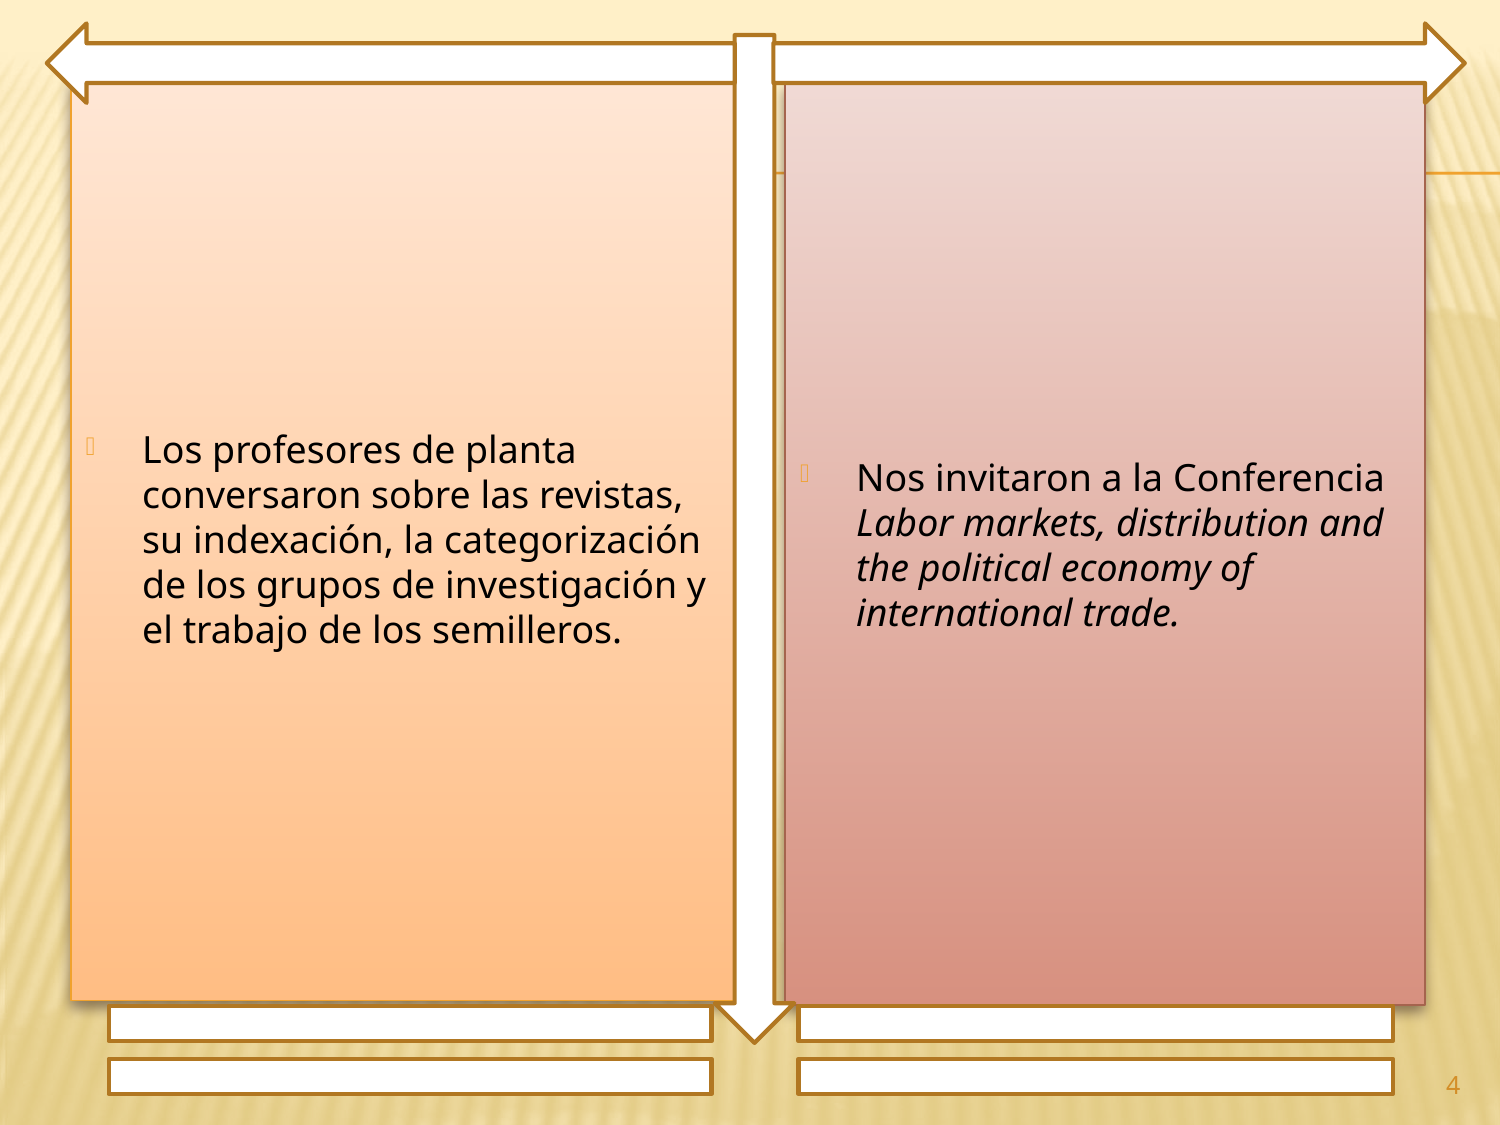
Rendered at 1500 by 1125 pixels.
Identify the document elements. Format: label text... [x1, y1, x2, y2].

text_box [796, 1057, 1395, 1096]
slide_number 4 [1350, 1062, 1475, 1103]
text_box [771, 21, 1467, 105]
text_box [107, 1057, 714, 1096]
list Nos invitaron a la Conferencia Labor markets, distribution and the political economy of international trade. [784, 86, 1426, 1006]
text_box [44, 21, 737, 105]
text_box [107, 1004, 714, 1043]
text_box [796, 1004, 1395, 1043]
list Los profesores de planta conversaron sobre las revistas, su indexación, la categorización de los grupos de investigación y el trabajo de los semilleros. [70, 86, 732, 1001]
text_box [712, 32, 797, 1046]
